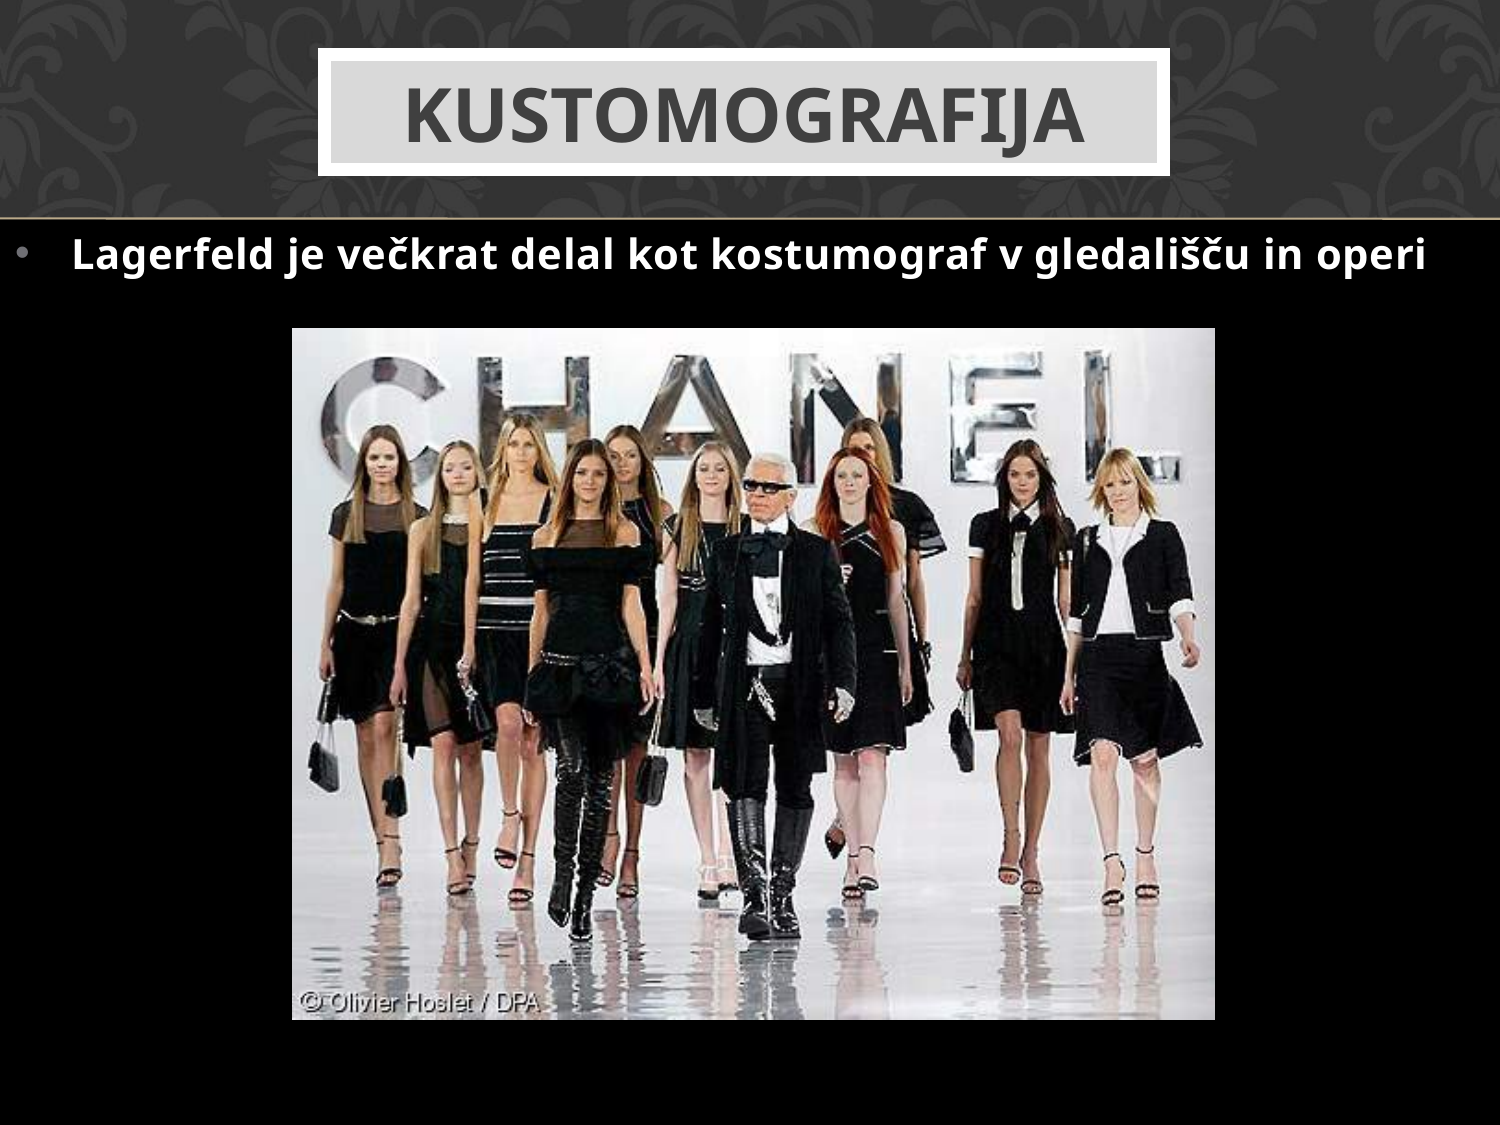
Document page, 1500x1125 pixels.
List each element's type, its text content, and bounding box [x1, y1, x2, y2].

title KUSTOMOGRAFIJA [318, 48, 1170, 176]
picture [0, 0, 1500, 217]
picture [292, 328, 1215, 1021]
list Lagerfeld je večkrat delal kot kostumograf v gledališču in operi [0, 220, 1500, 1125]
